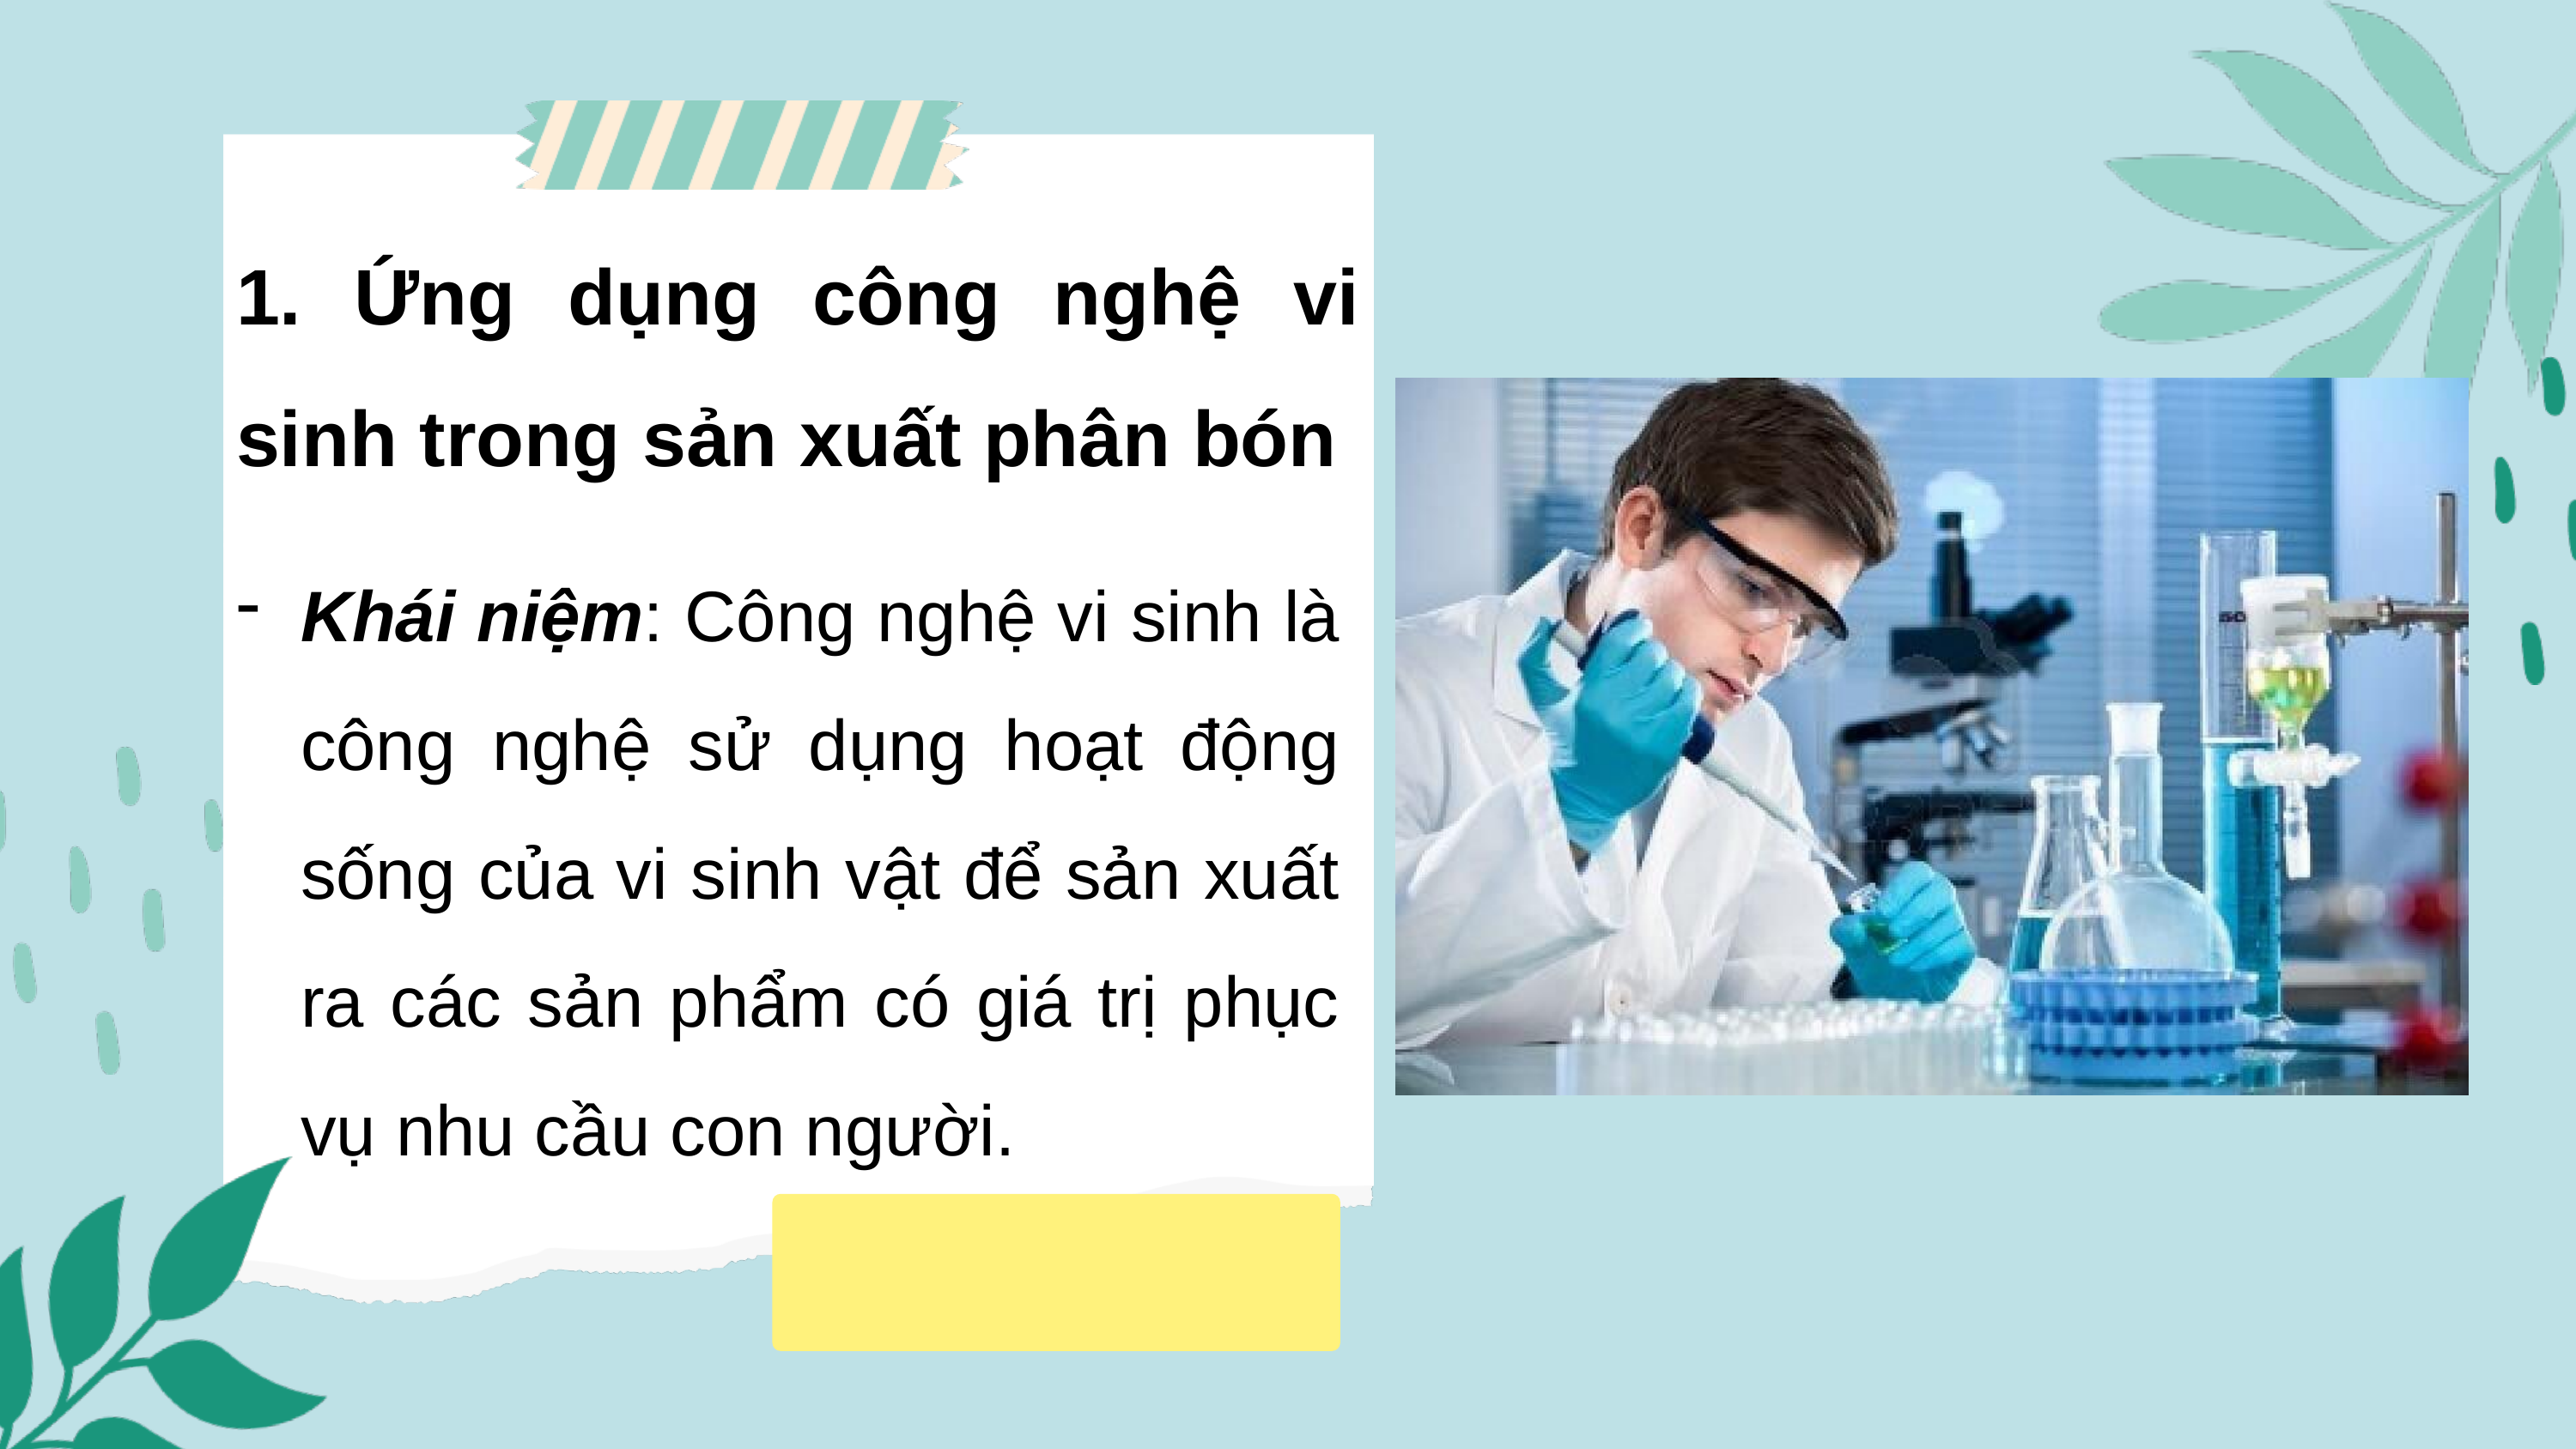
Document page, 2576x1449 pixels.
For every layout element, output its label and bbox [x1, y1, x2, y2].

picture [1394, 0, 2576, 1095]
picture [0, 100, 1375, 1449]
text_box [772, 1193, 1341, 1352]
